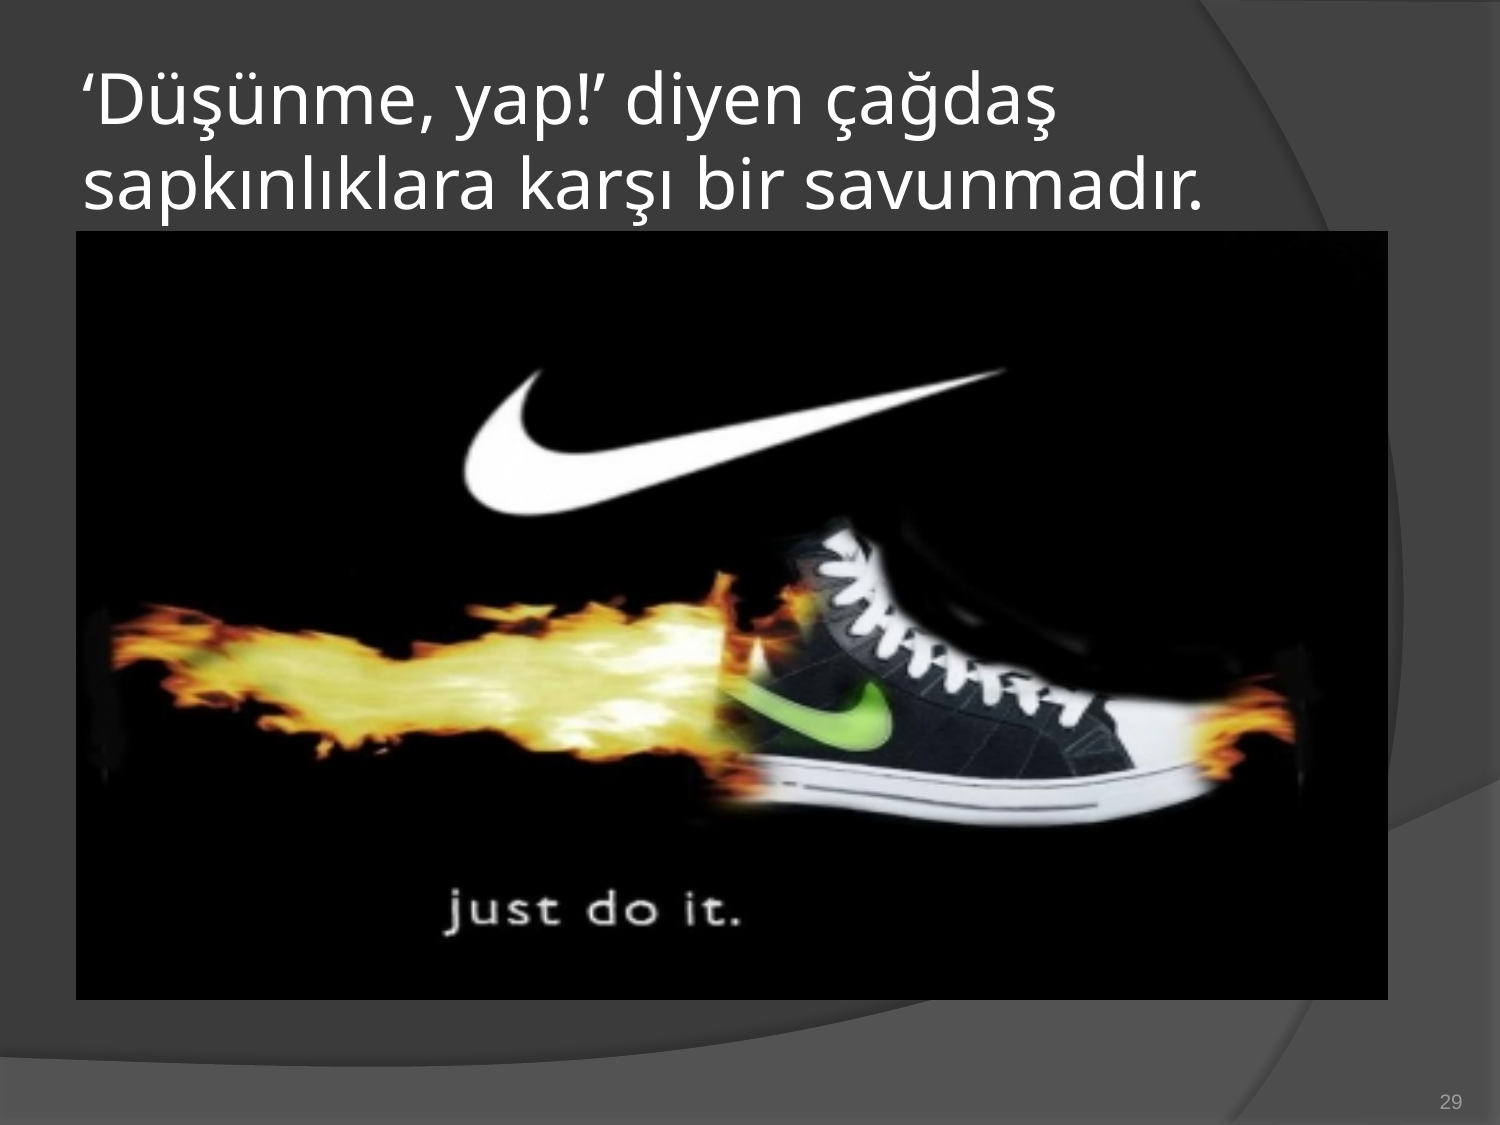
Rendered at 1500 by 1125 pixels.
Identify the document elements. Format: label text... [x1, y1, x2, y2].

slide_number 29 [1337, 1053, 1463, 1114]
title ‘Düşünme, yap!’ diyen çağdaş sapkınlıklara karşı bir savunmadır. [75, 45, 1300, 223]
picture [76, 231, 1389, 1000]
